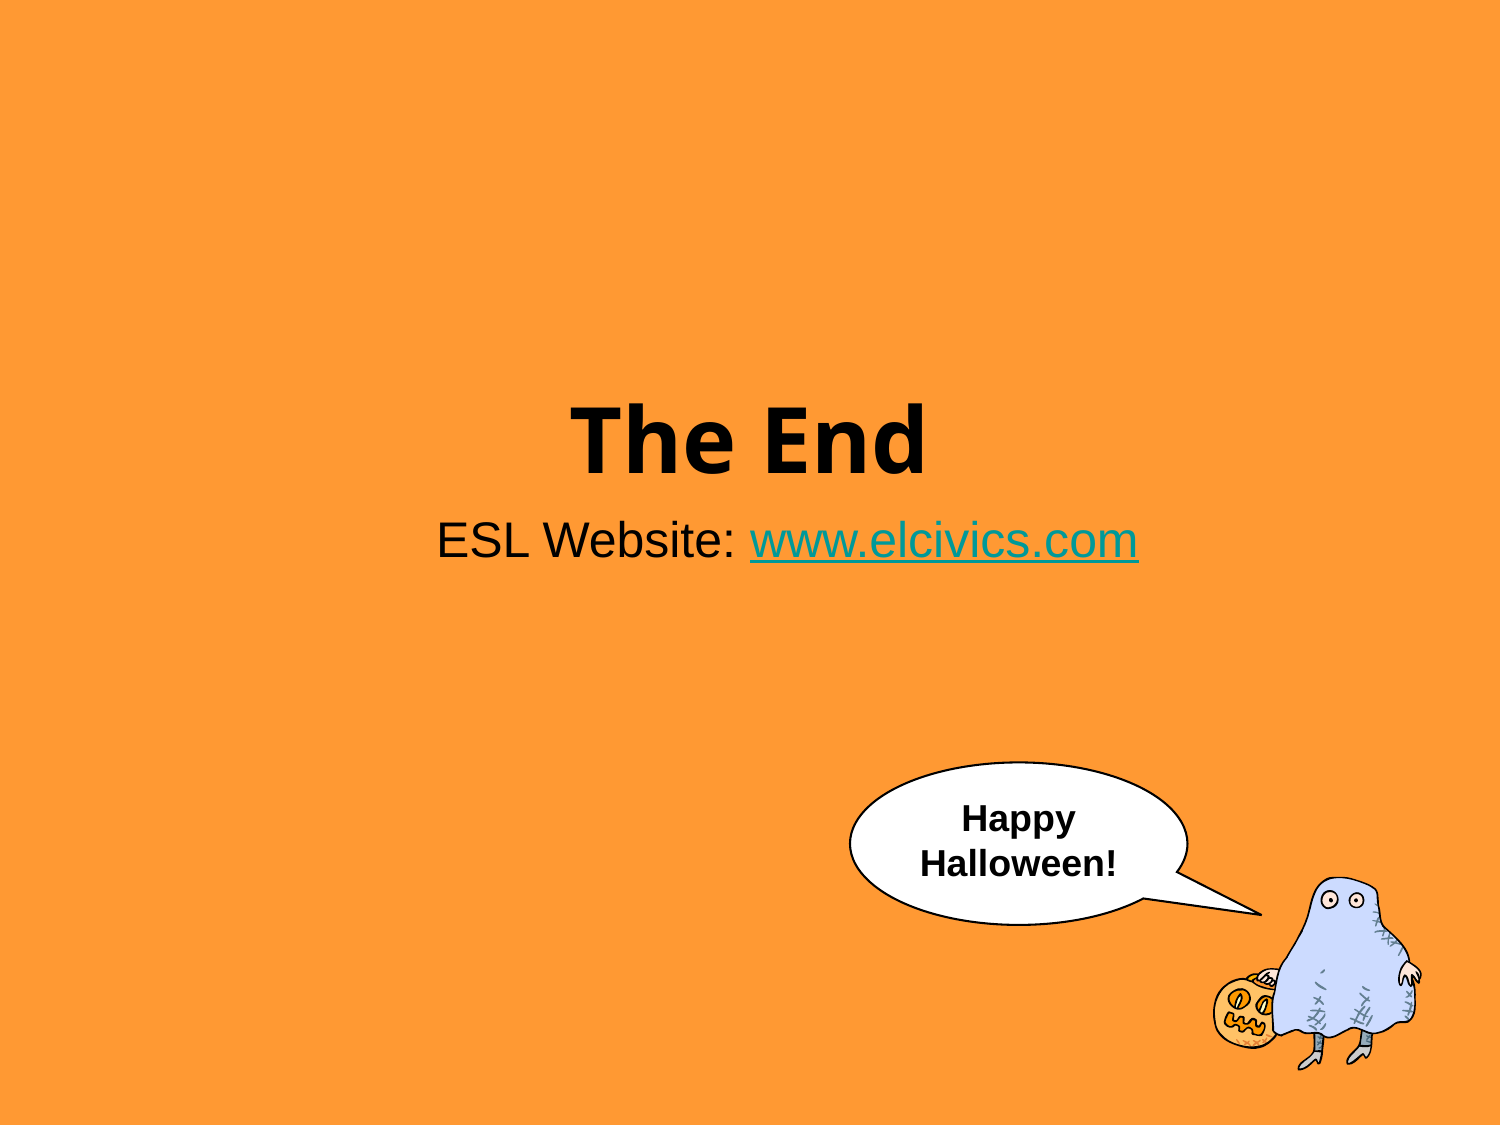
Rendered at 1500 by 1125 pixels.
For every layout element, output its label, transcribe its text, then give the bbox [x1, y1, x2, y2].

picture [1212, 874, 1424, 1073]
text_box Happy Halloween! [849, 762, 1207, 925]
subtitle ESL Website: www.elcivics.com [262, 525, 1313, 600]
title The End [112, 349, 1388, 525]
